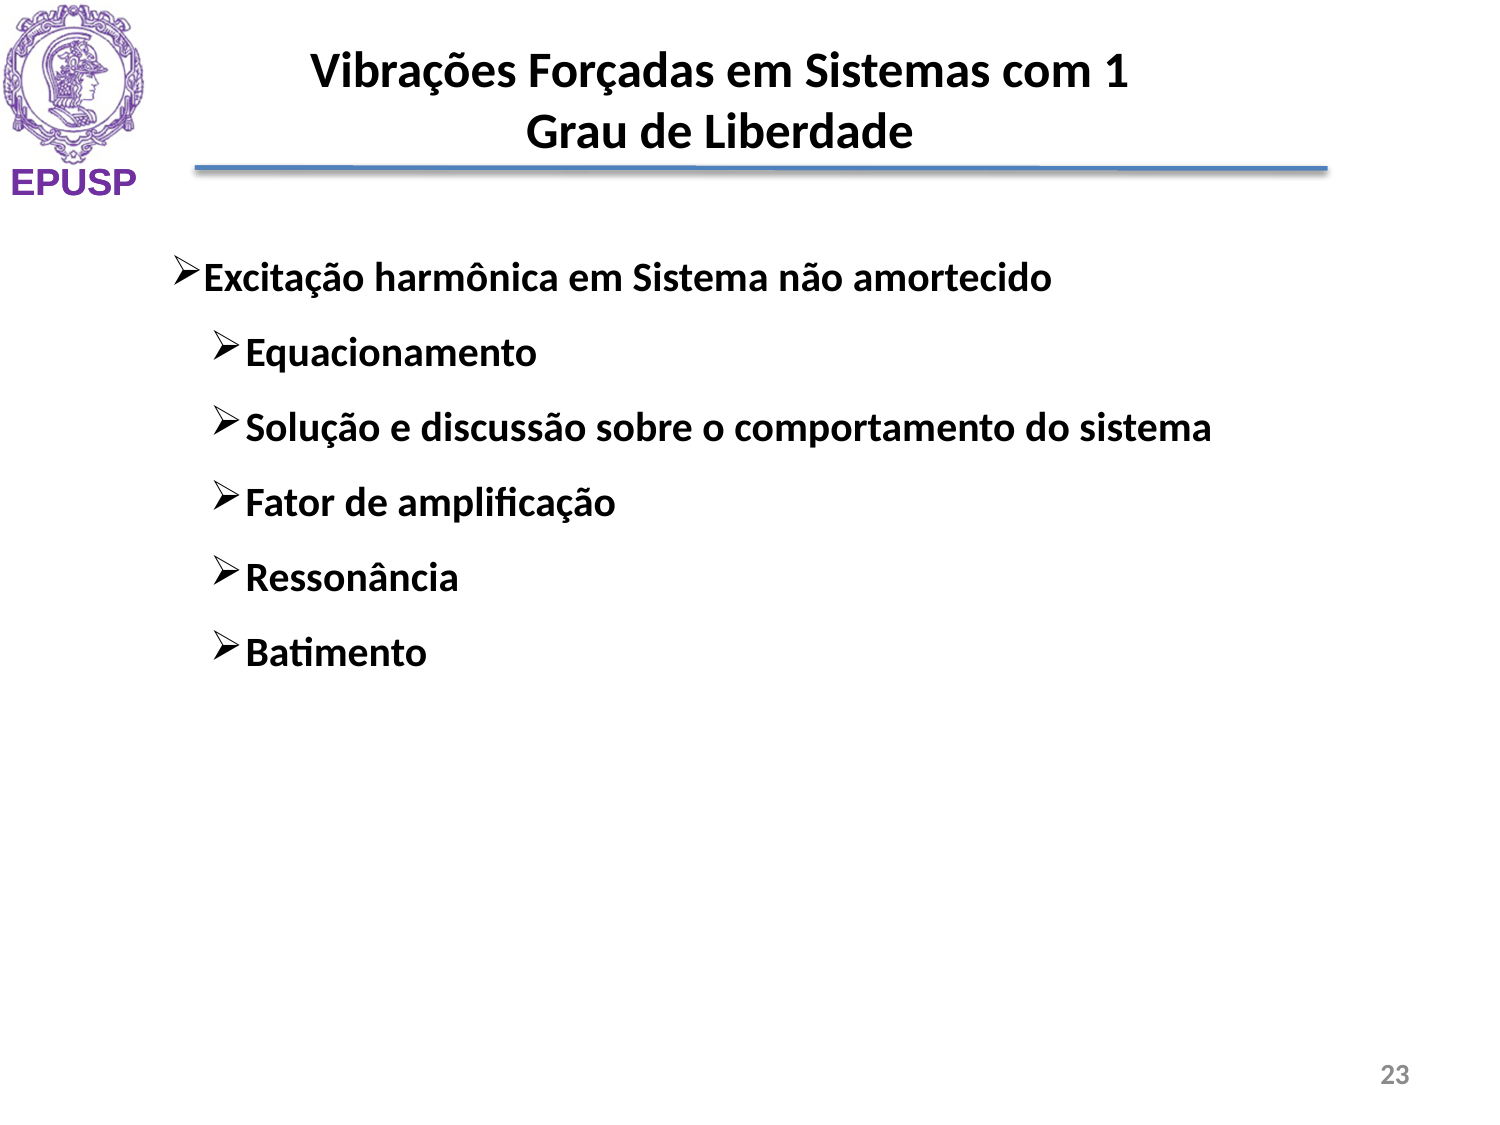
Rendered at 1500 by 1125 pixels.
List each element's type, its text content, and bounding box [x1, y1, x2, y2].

picture [0, 0, 148, 167]
text_box Vibrações Forçadas em Sistemas com 1 Grau de Liberdade [259, 28, 1182, 168]
slide_number 23 [1074, 1042, 1425, 1103]
text_box Excitação harmônica em Sistema não amortecido Equacionamento Solução e discussão sobre o comportamento do sistema Fator de amplificação Ressonância Batimento [155, 242, 1338, 798]
